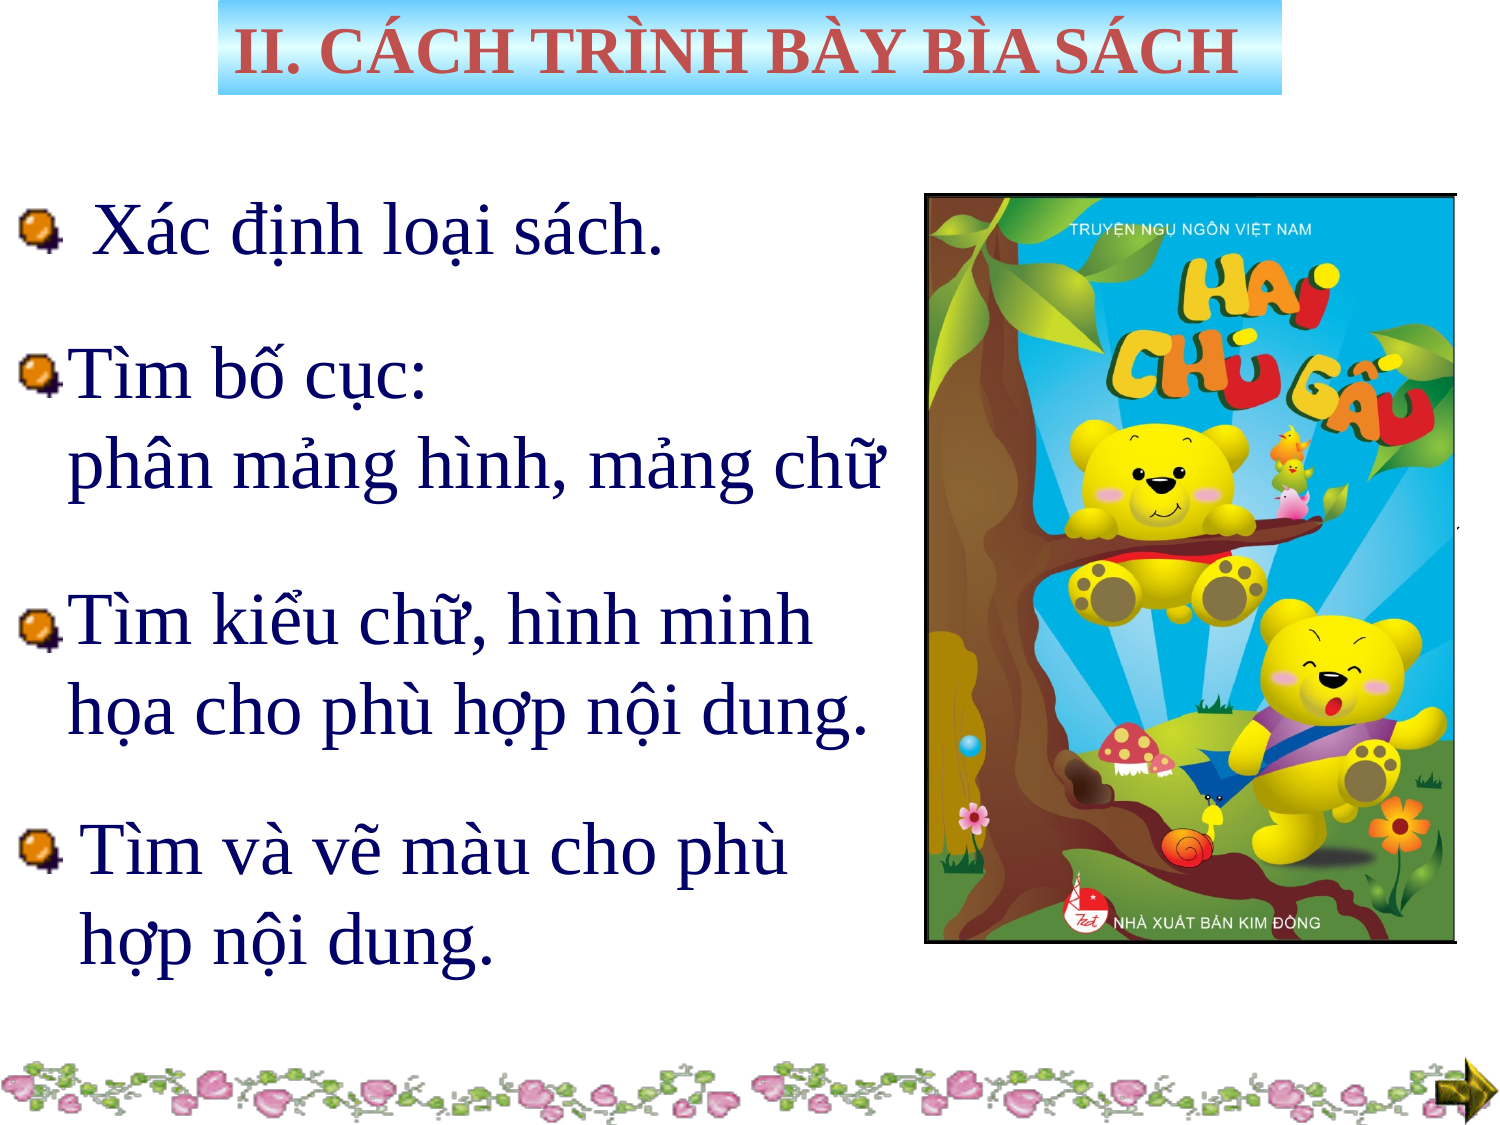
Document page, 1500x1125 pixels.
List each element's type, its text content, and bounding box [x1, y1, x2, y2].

picture [1435, 1057, 1500, 1125]
picture [1183, 224, 1191, 234]
picture [1278, 224, 1286, 234]
picture [1289, 224, 1297, 234]
picture [1197, 229, 1204, 235]
picture [1300, 224, 1311, 234]
picture [926, 196, 1457, 941]
picture [1195, 224, 1204, 232]
picture [17, 607, 64, 654]
picture [17, 351, 64, 398]
picture [1220, 224, 1228, 234]
picture [1263, 224, 1270, 234]
text_box Tìm và vẽ màu cho phù hợp nội dung. [64, 792, 916, 988]
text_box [0, 1059, 1432, 1125]
text_box Tìm bố cục: phân mảng hình, mảng chữ [53, 316, 916, 512]
text_box II. CÁCH TRÌNH BÀY BÌA SÁCH [218, 0, 1282, 95]
text_box Tìm kiểu chữ, hình minh họa cho phù hợp nội dung. [53, 562, 904, 758]
picture [1252, 223, 1260, 236]
picture [17, 207, 64, 254]
text_box Xác định loại sách. [76, 172, 727, 278]
picture [17, 827, 64, 874]
picture [1080, 224, 1089, 234]
picture [1207, 222, 1217, 234]
